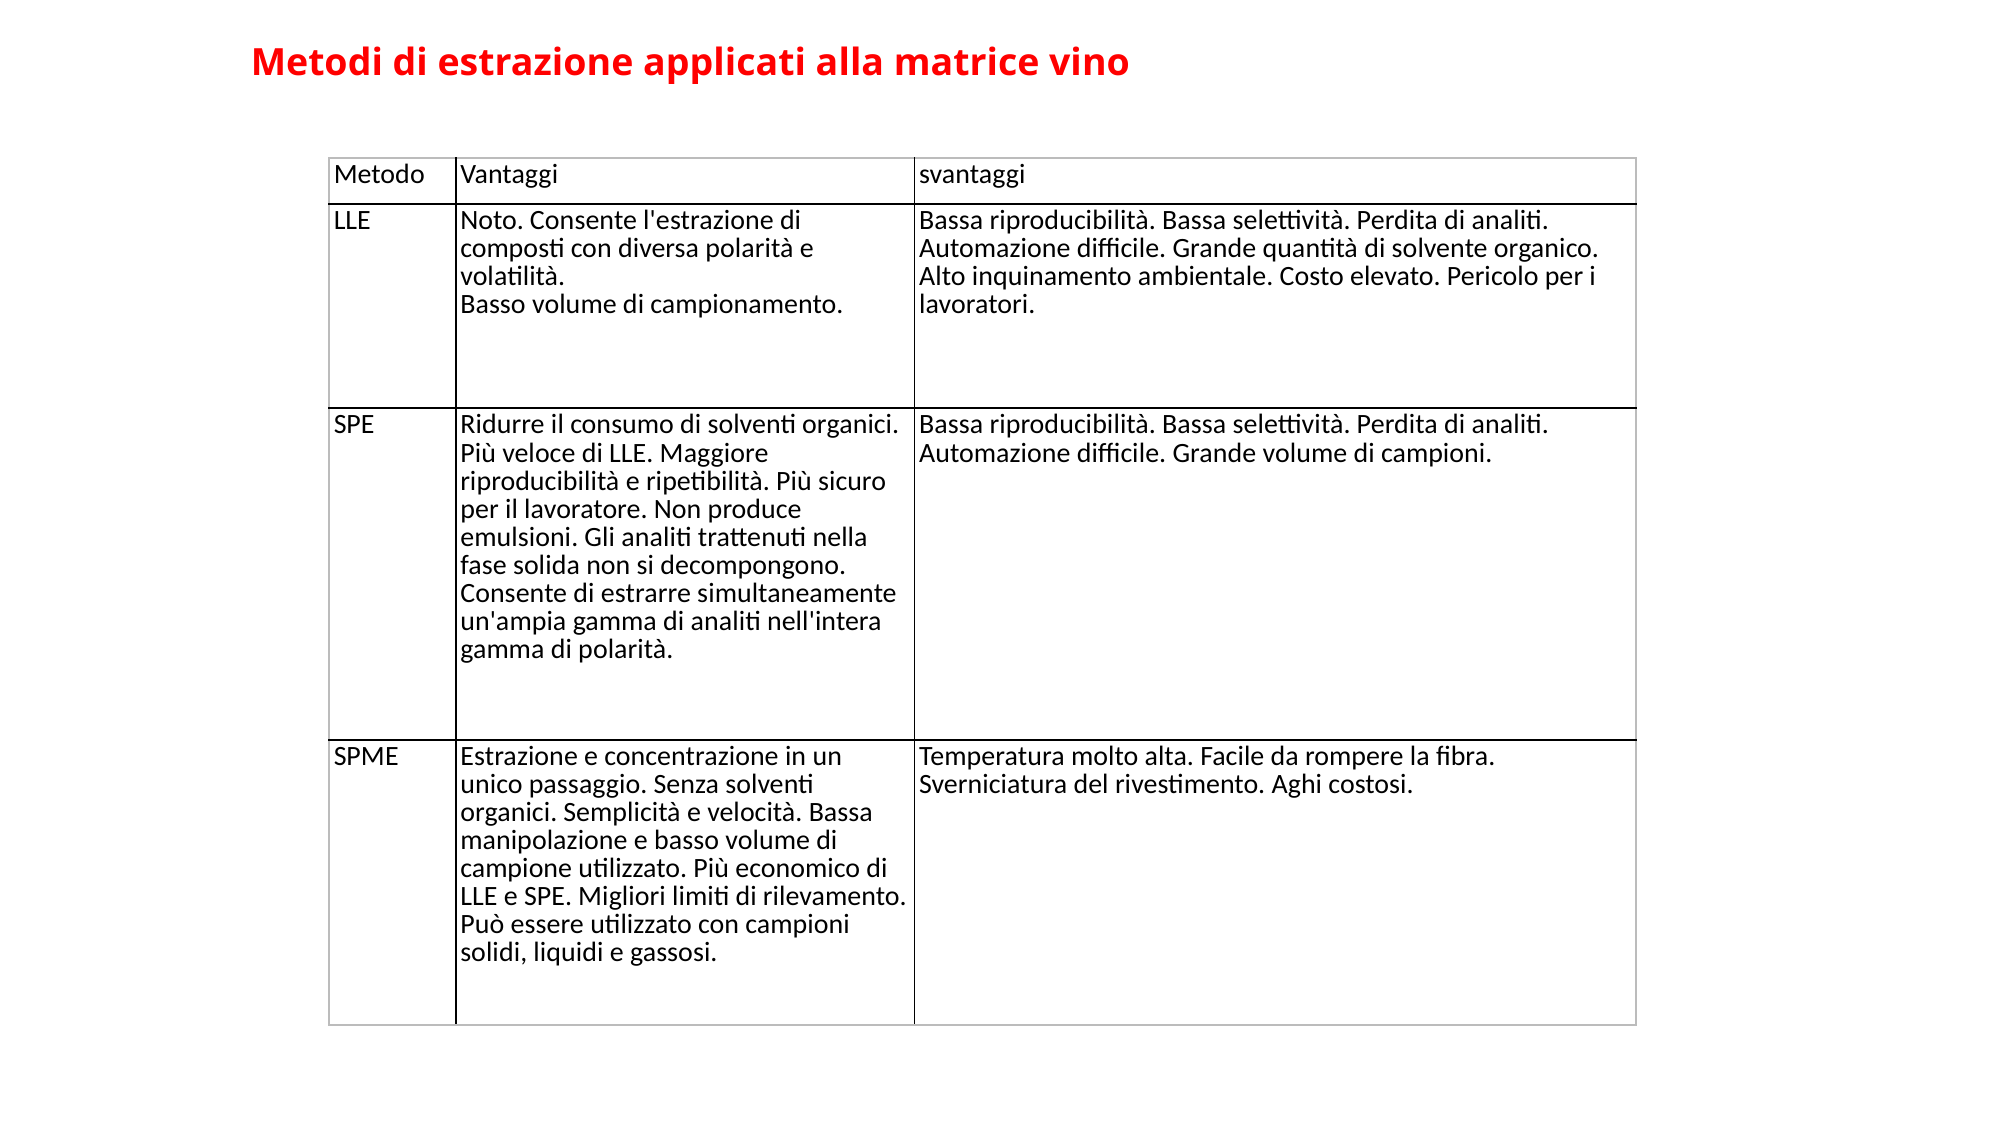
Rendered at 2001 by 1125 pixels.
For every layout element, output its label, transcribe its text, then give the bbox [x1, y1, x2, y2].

table_cell Bassa riproducibilità. Bassa selettività. Perdita di analiti. Automazione difficile. Grande quantità di solvente organico. Alto inquinamento ambientale. Costo elevato. Pericolo per i lavoratori. [915, 205, 1635, 407]
table_header svantaggi [915, 159, 1635, 203]
table_header Metodo [330, 159, 455, 203]
table_cell Estrazione e concentrazione in un unico passaggio. Senza solventi organici. Semplicità e velocità. Bassa manipolazione e basso volume di campione utilizzato. Più economico di LLE e SPE. Migliori limiti di rilevamento. Può essere utilizzato con campioni solidi, liquidi e gassosi. [457, 741, 914, 1024]
table_cell Bassa riproducibilità. Bassa selettività. Perdita di analiti. Automazione difficile. Grande volume di campioni. [915, 409, 1635, 739]
table_cell Temperatura molto alta. Facile da rompere la fibra. Sverniciatura del rivestimento. Aghi costosi. [915, 741, 1635, 1024]
table_cell SPE [330, 409, 455, 739]
table_header Vantaggi [457, 159, 914, 203]
table_cell Noto. Consente l'estrazione di composti con diversa polarità e volatilità. Basso volume di campionamento. [457, 205, 914, 407]
text_box Metodi di estrazione applicati alla matrice vino [243, 30, 1139, 91]
table_cell LLE [330, 205, 455, 407]
table_cell Ridurre il consumo di solventi organici. Più veloce di LLE. Maggiore riproducibilità e ripetibilità. Più sicuro per il lavoratore. Non produce emulsioni. Gli analiti trattenuti nella fase solida non si decompongono. Consente di estrarre simultaneamente un'ampia gamma di analiti nell'intera gamma di polarità. [457, 409, 914, 739]
table_cell SPME [330, 741, 455, 1024]
